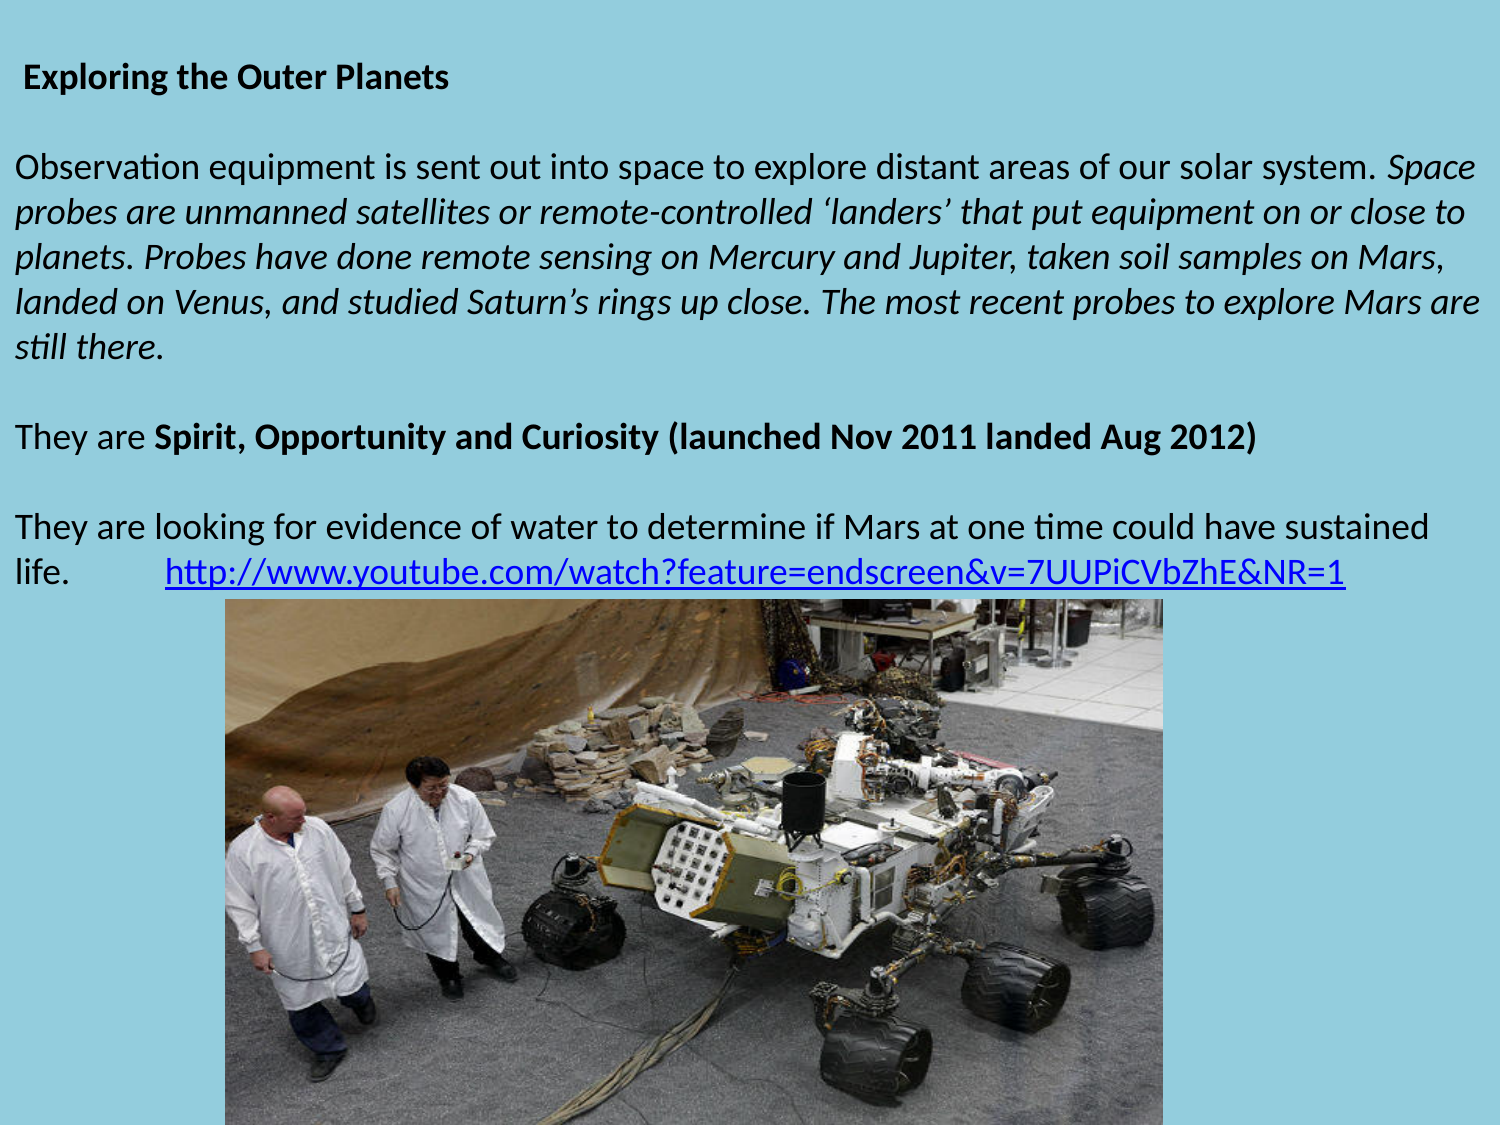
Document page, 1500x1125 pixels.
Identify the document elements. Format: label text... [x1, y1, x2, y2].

picture [224, 599, 1163, 1125]
text_box Exploring the Outer Planets Observation equipment is sent out into space to explore distant areas of our solar system. Space probes are unmanned satellites or remote-controlled ‘landers’ that put equipment on or close to planets. Probes have done remote sensing on Mercury and Jupiter, taken soil samples on Mars, landed on Venus, and studied Saturn’s rings up close. The most recent probes to explore Mars are still there. They are Spirit, Opportunity and Curiosity (launched Nov 2011 landed Aug 2012) They are looking for evidence of water to determine if Mars at one time could have sustained life. http://www.youtube.com/watch?feature=endscreen&v=7UUPiCVbZhE&NR=1 [0, 0, 1500, 690]
